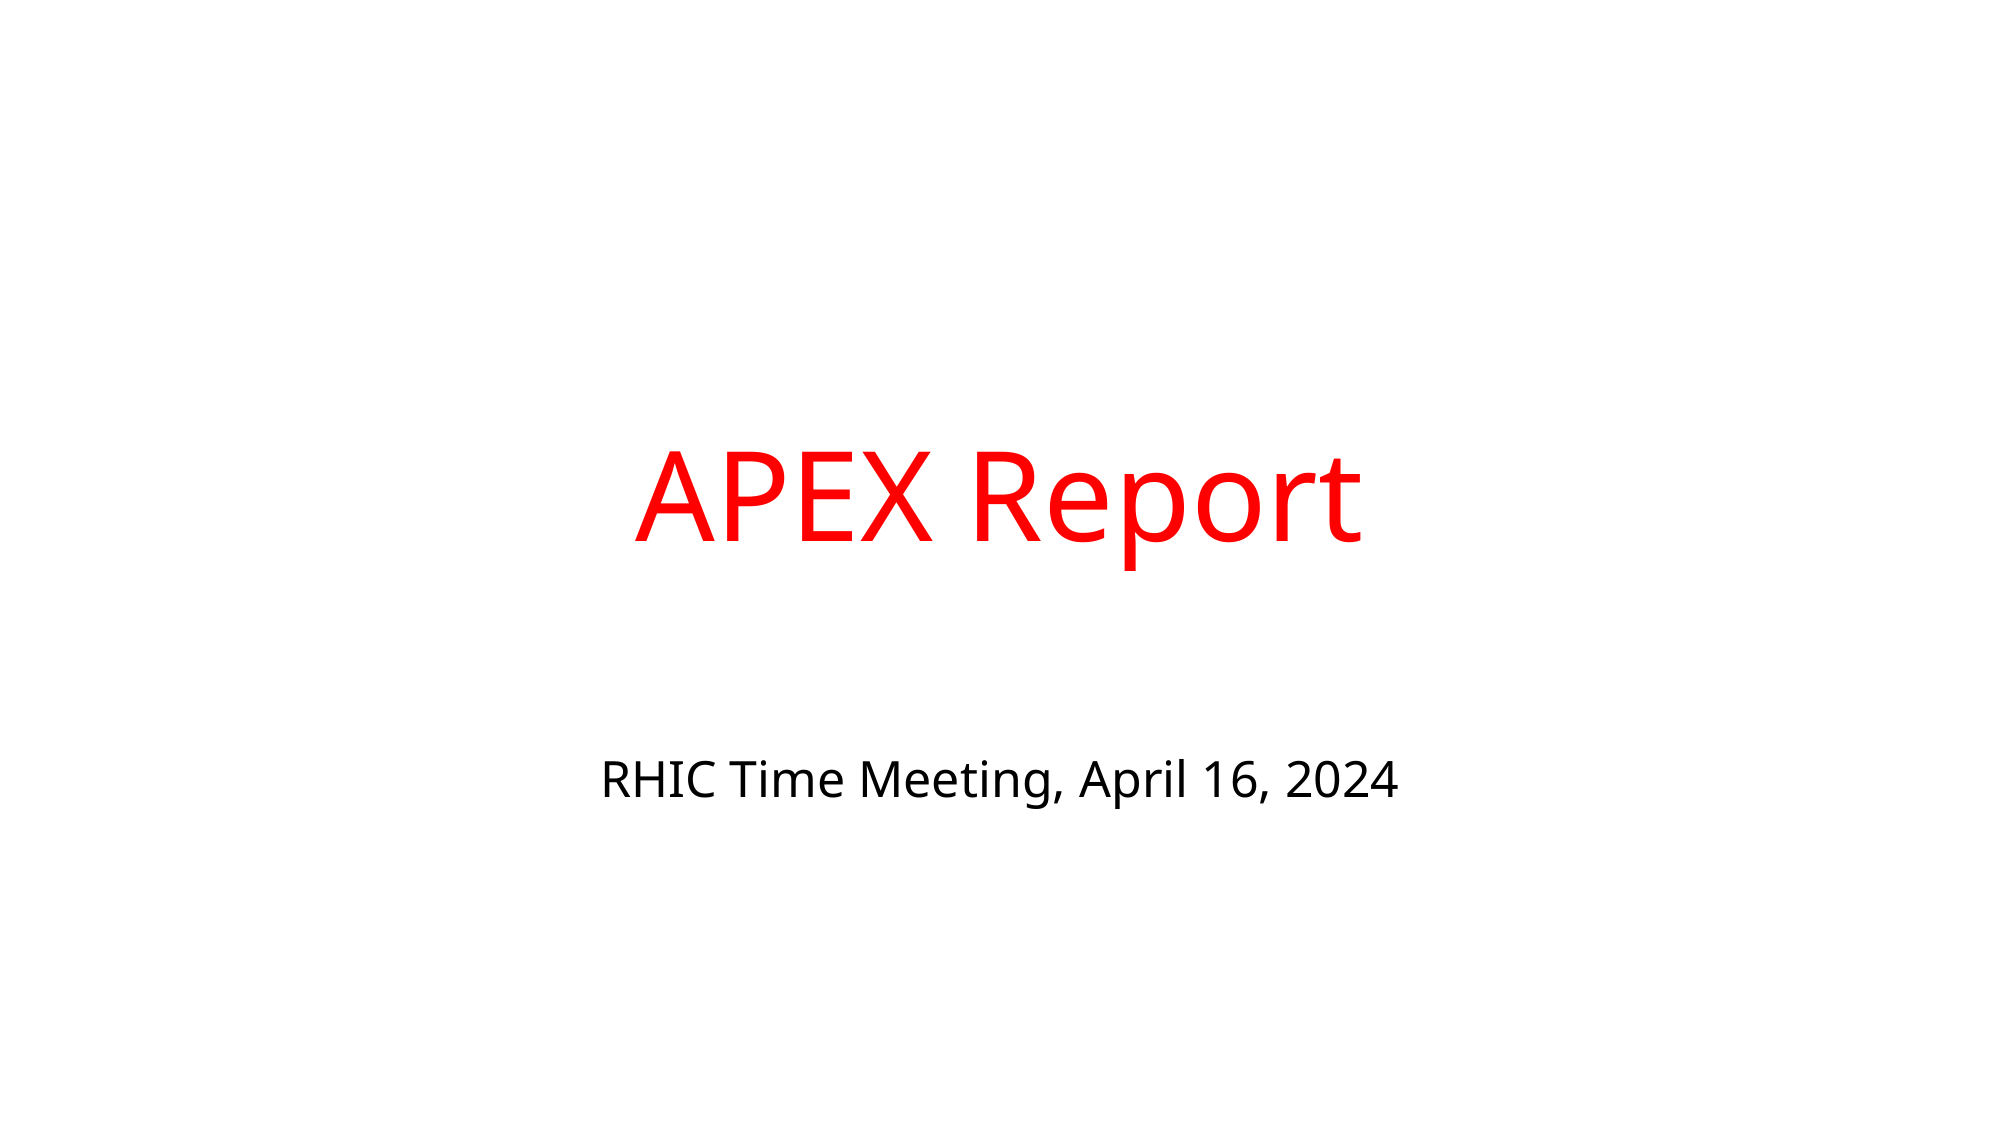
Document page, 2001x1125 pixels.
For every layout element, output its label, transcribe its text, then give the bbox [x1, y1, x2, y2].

subtitle RHIC Time Meeting, April 16, 2024 [249, 590, 1750, 863]
title APEX Report [249, 184, 1750, 576]
